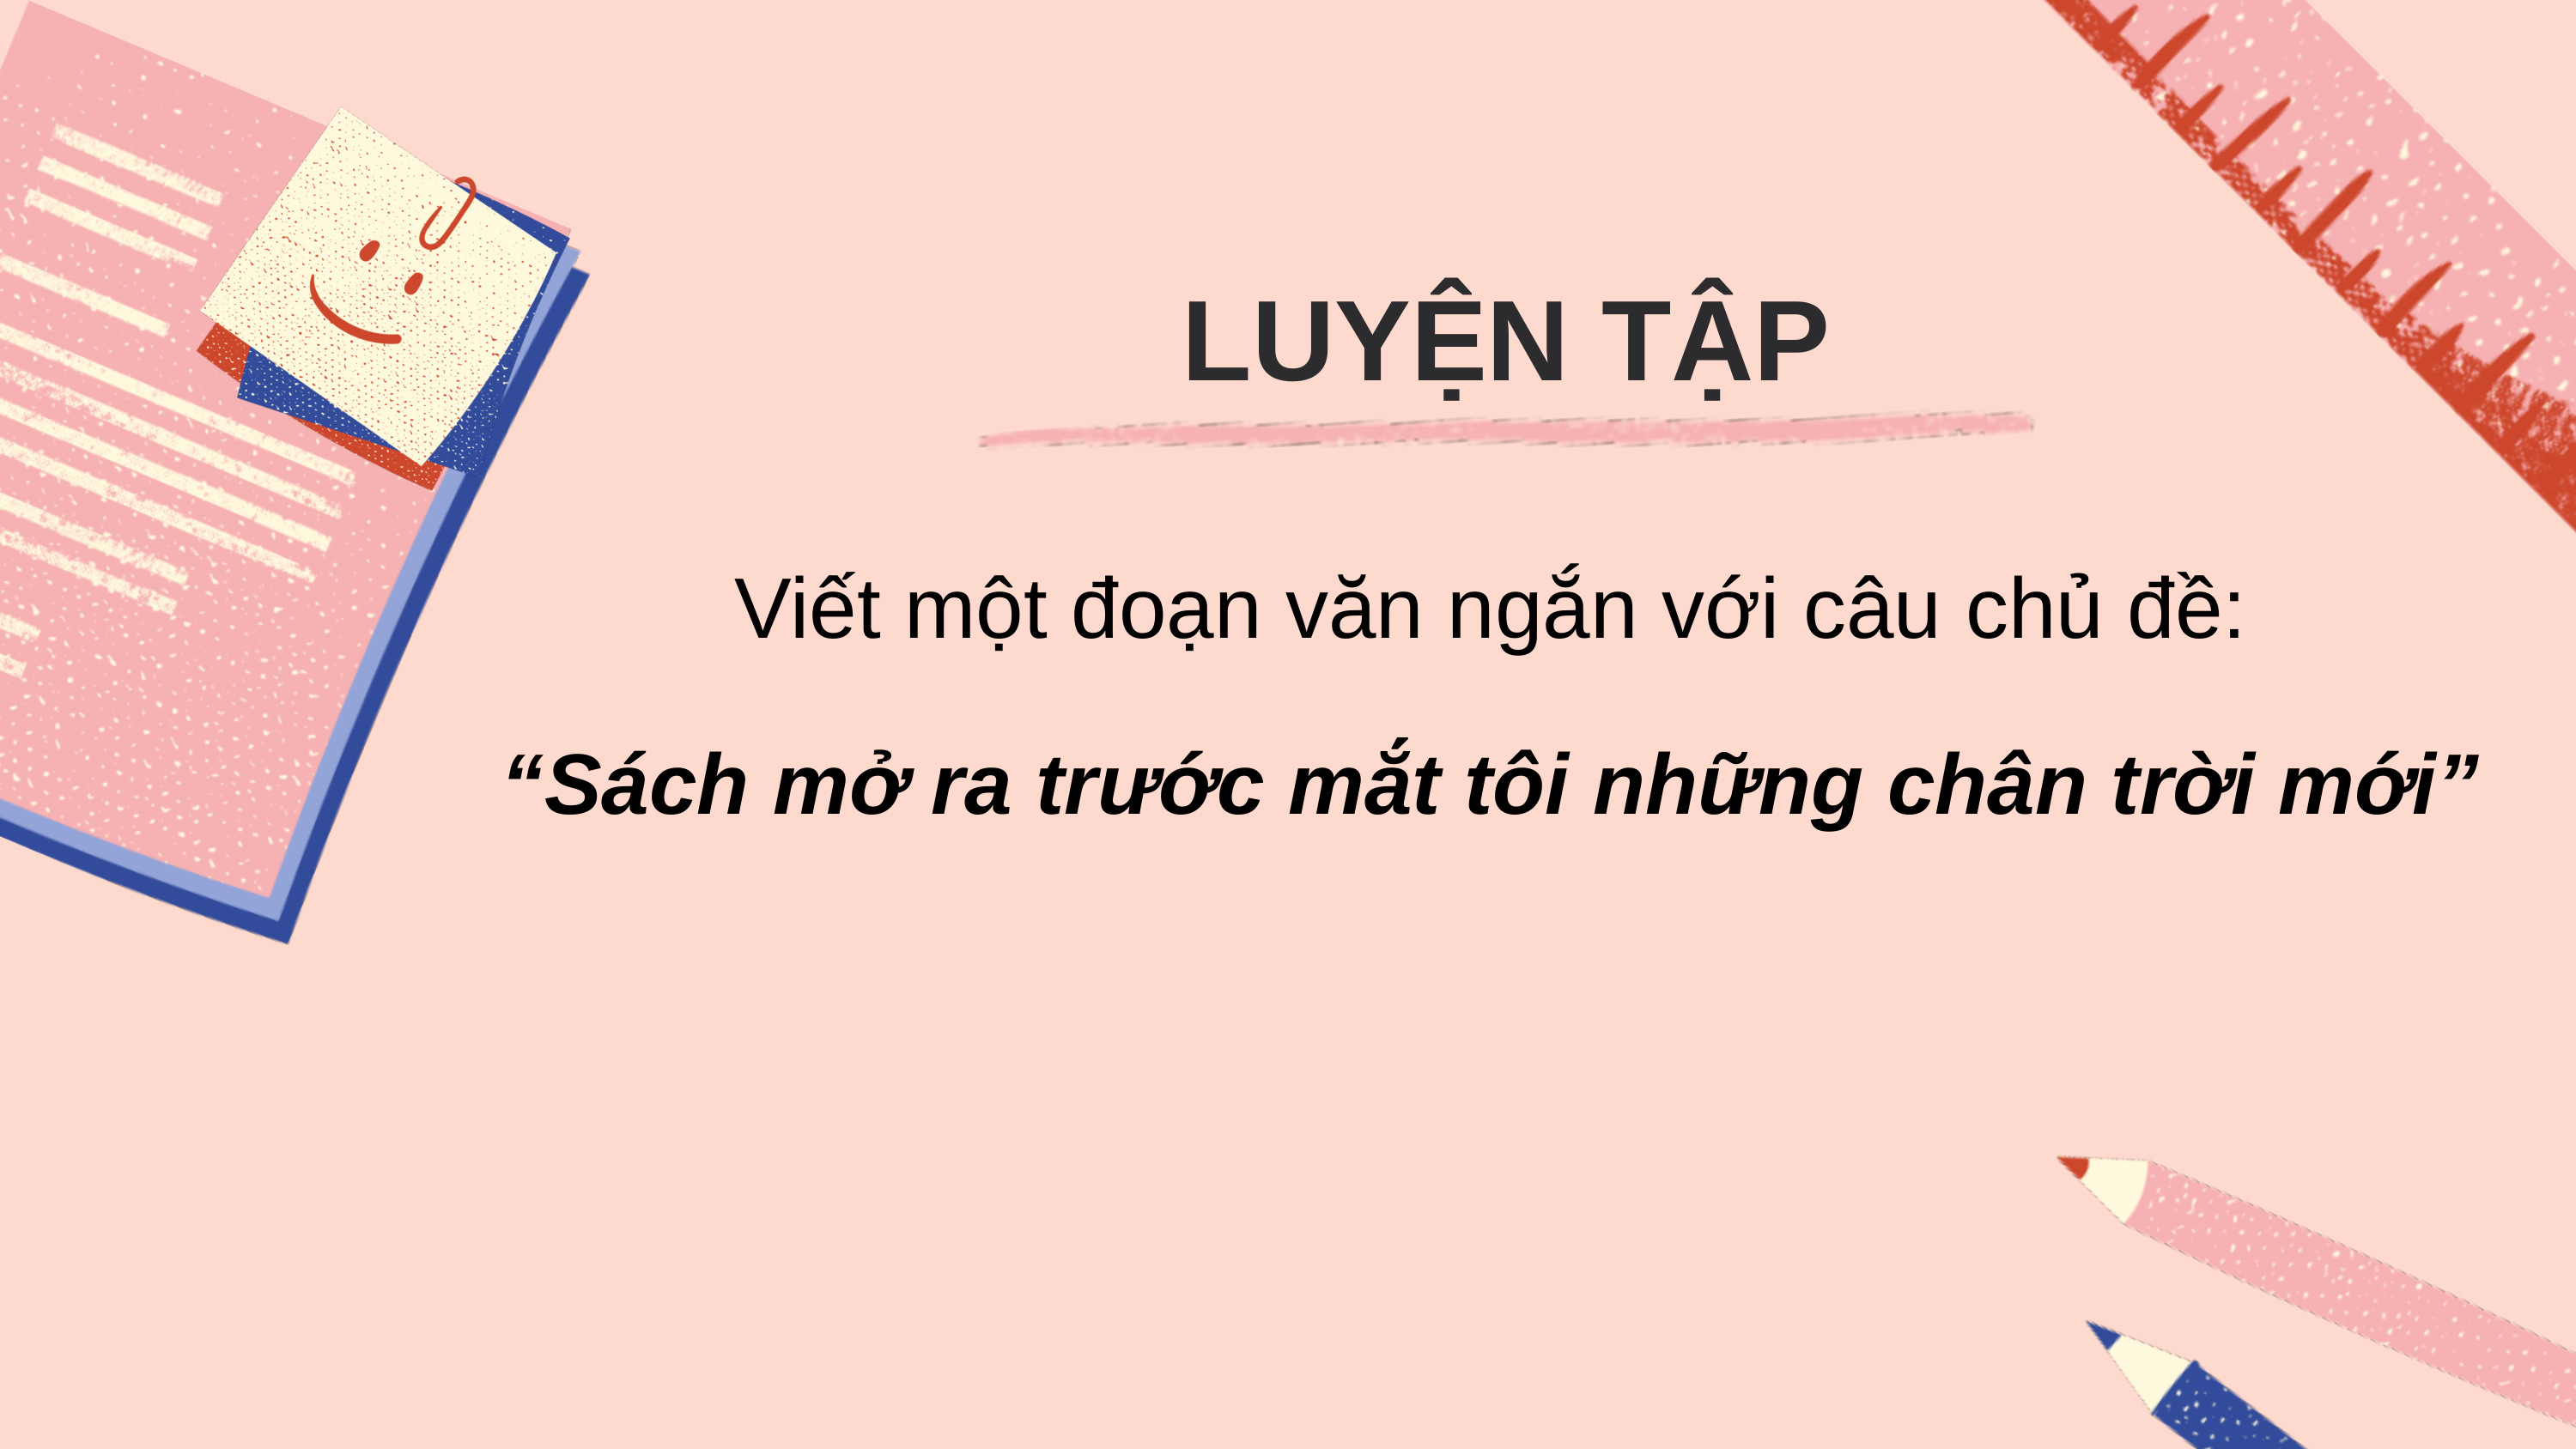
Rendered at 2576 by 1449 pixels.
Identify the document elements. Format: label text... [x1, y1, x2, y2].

picture [1931, 964, 2576, 1449]
picture [977, 356, 2036, 494]
text_box LUYỆN TẬP [1142, 173, 1871, 391]
text_box Viết một đoạn văn ngắn với câu chủ đề: “Sách mở ra trước mắt tôi những chân trời mới” [489, 494, 2518, 838]
picture [0, 1, 604, 961]
picture [2044, 0, 2576, 699]
